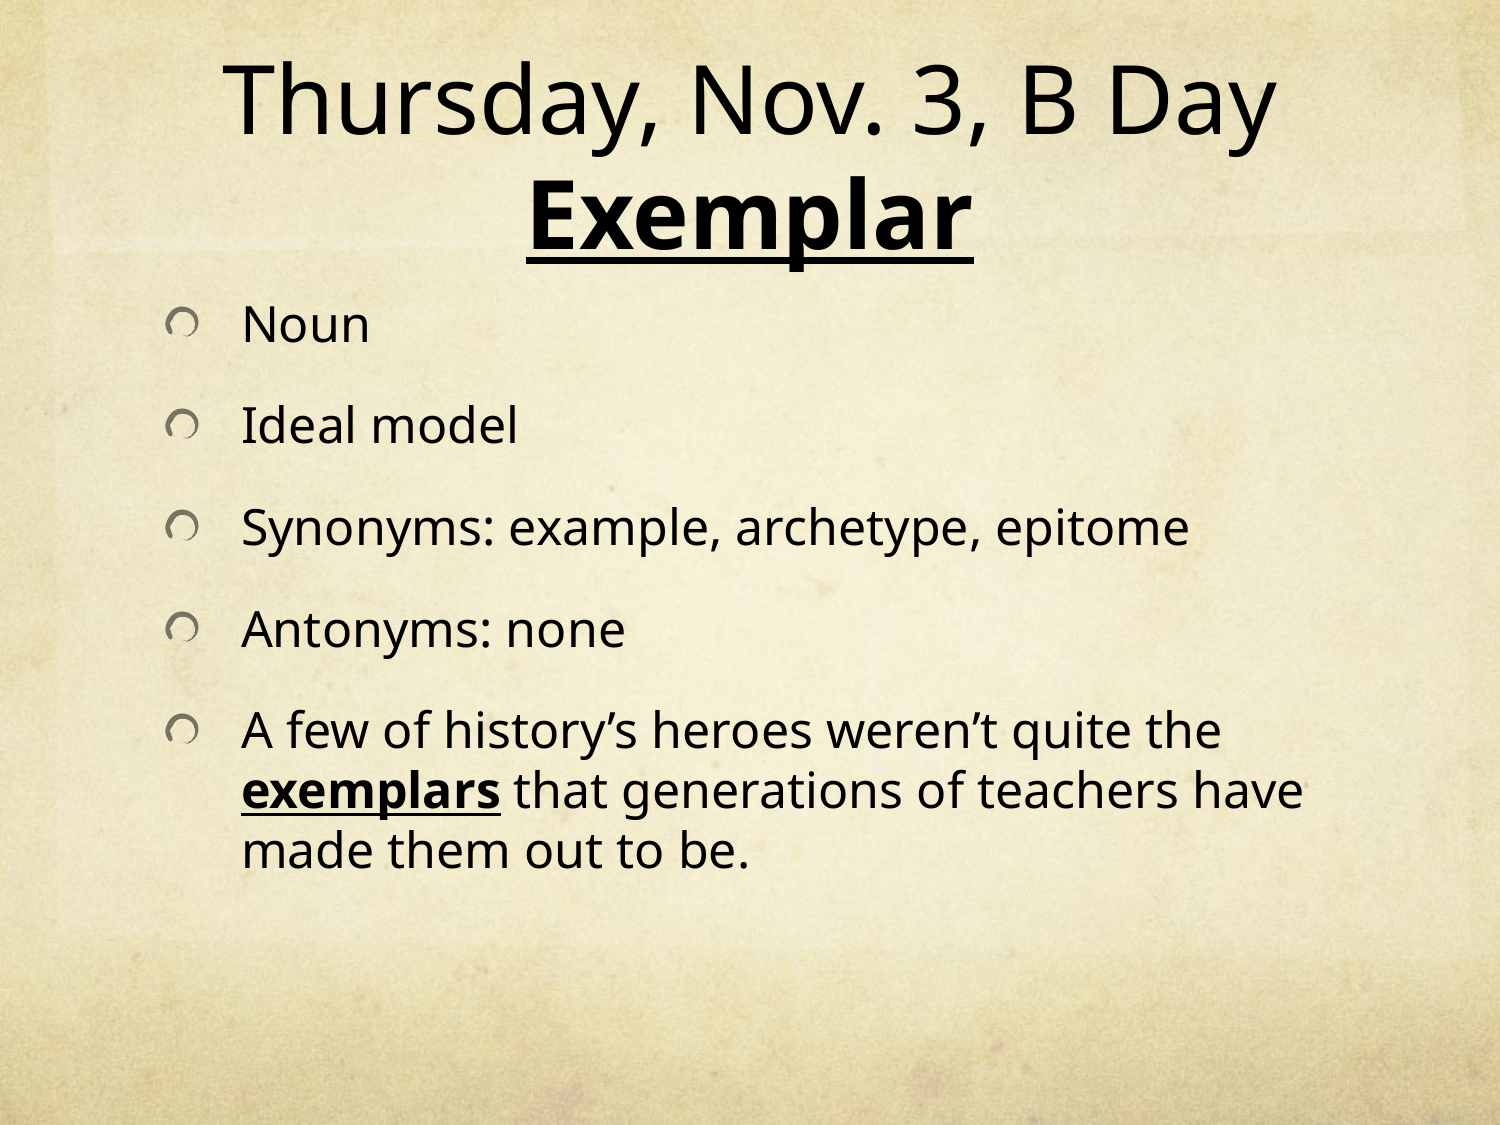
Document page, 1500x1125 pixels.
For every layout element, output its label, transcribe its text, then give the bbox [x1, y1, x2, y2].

list Noun Ideal model Synonyms: example, archetype, epitome Antonyms: none A few of history’s heroes weren’t quite the exemplars that generations of teachers have made them out to be. [150, 284, 1350, 950]
picture [0, 0, 1500, 1125]
title Thursday, Nov. 3, B Day Exemplar [150, 82, 1350, 225]
